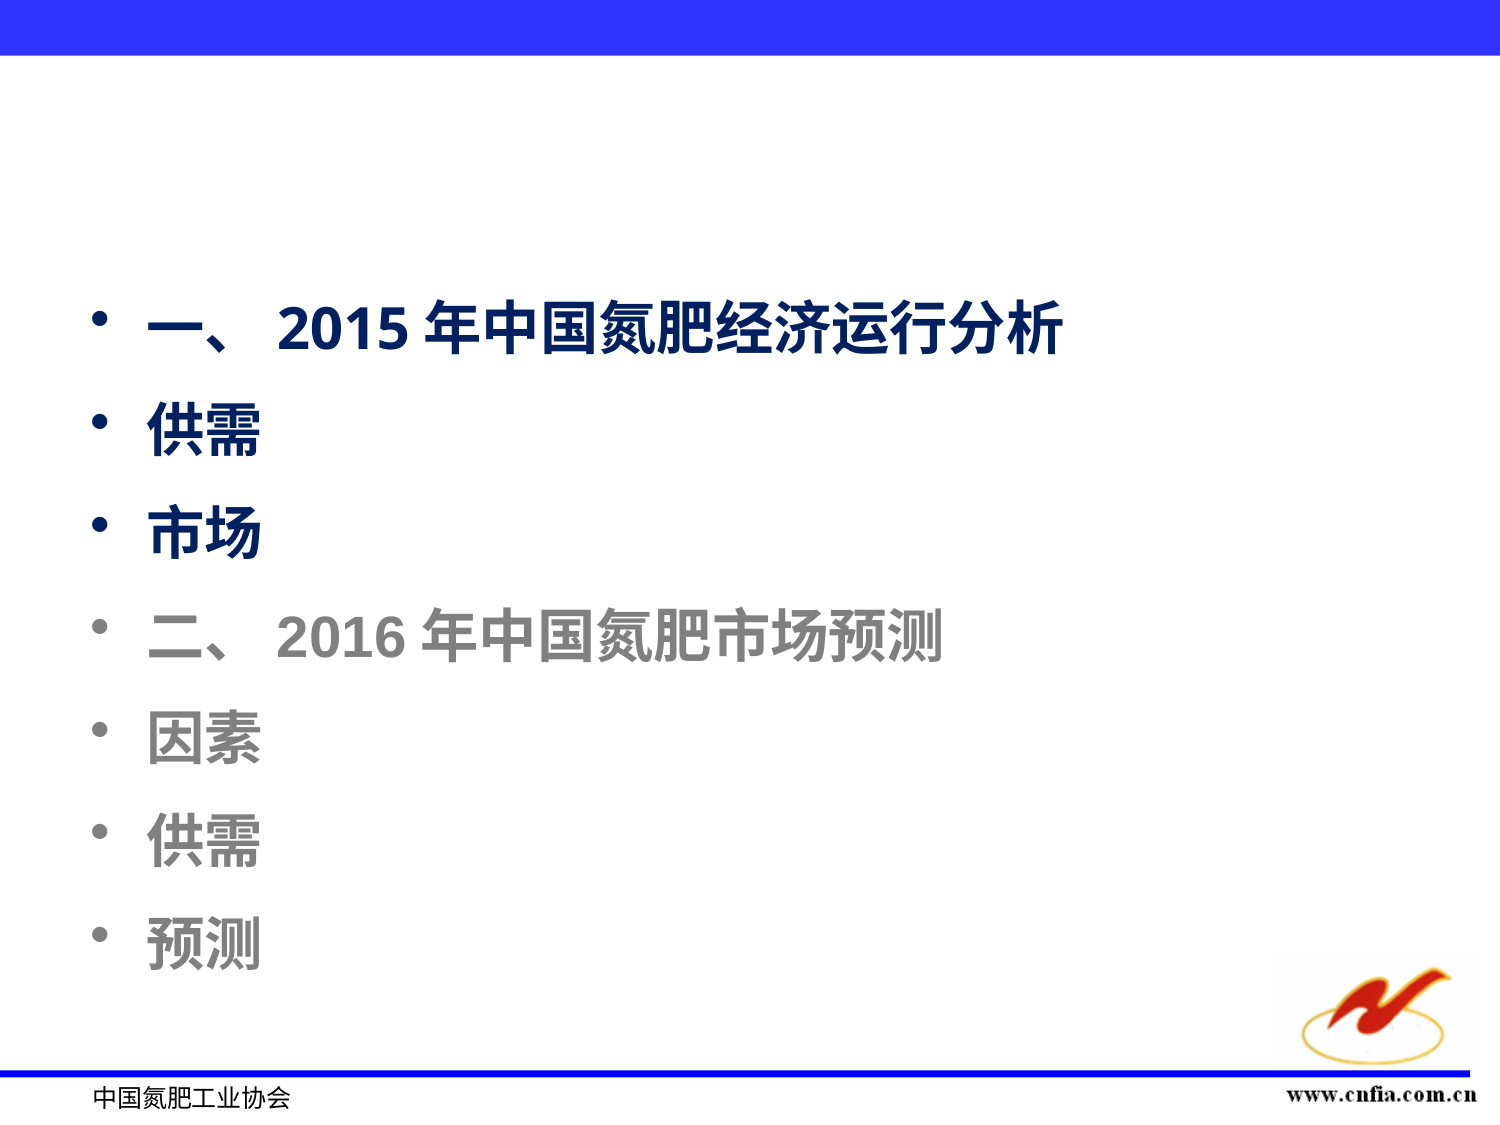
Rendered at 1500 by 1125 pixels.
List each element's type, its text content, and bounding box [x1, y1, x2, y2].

list 一、2015年中国氮肥经济运行分析 供需 市场 二、2016年中国氮肥市场预测 因素 供需 预测 [74, 262, 1426, 1006]
picture [1266, 950, 1500, 1125]
